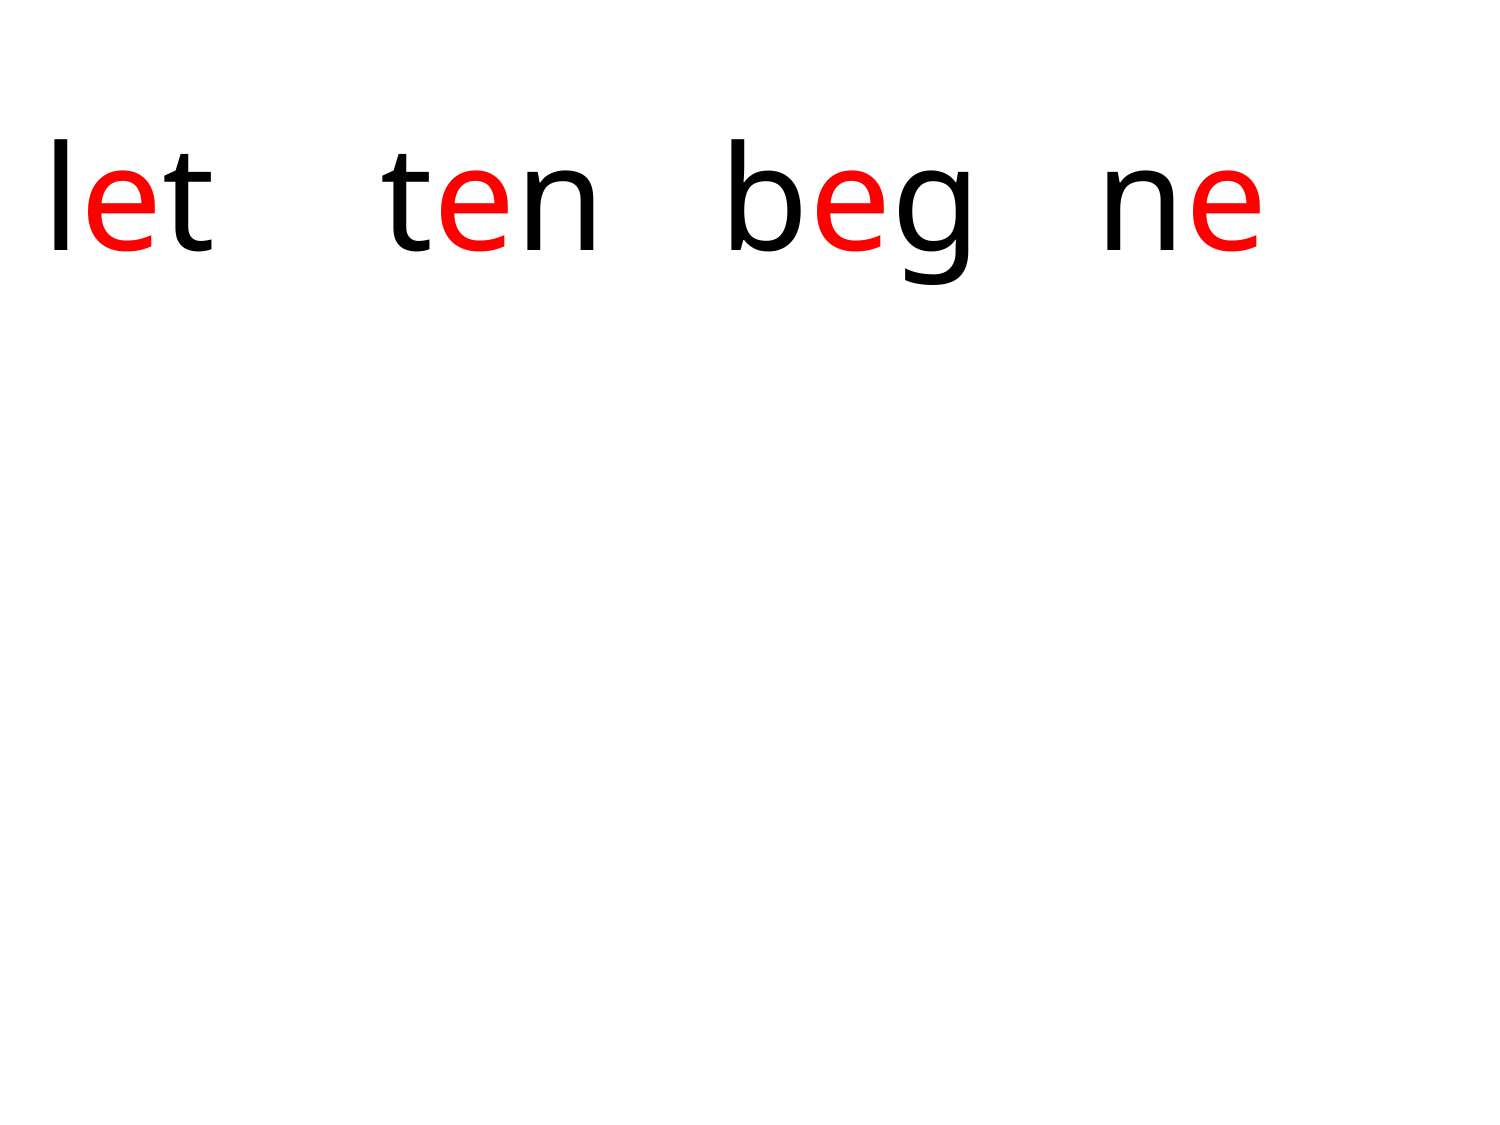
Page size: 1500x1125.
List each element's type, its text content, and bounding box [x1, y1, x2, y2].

text_box let ten beg ne [28, 97, 1451, 462]
